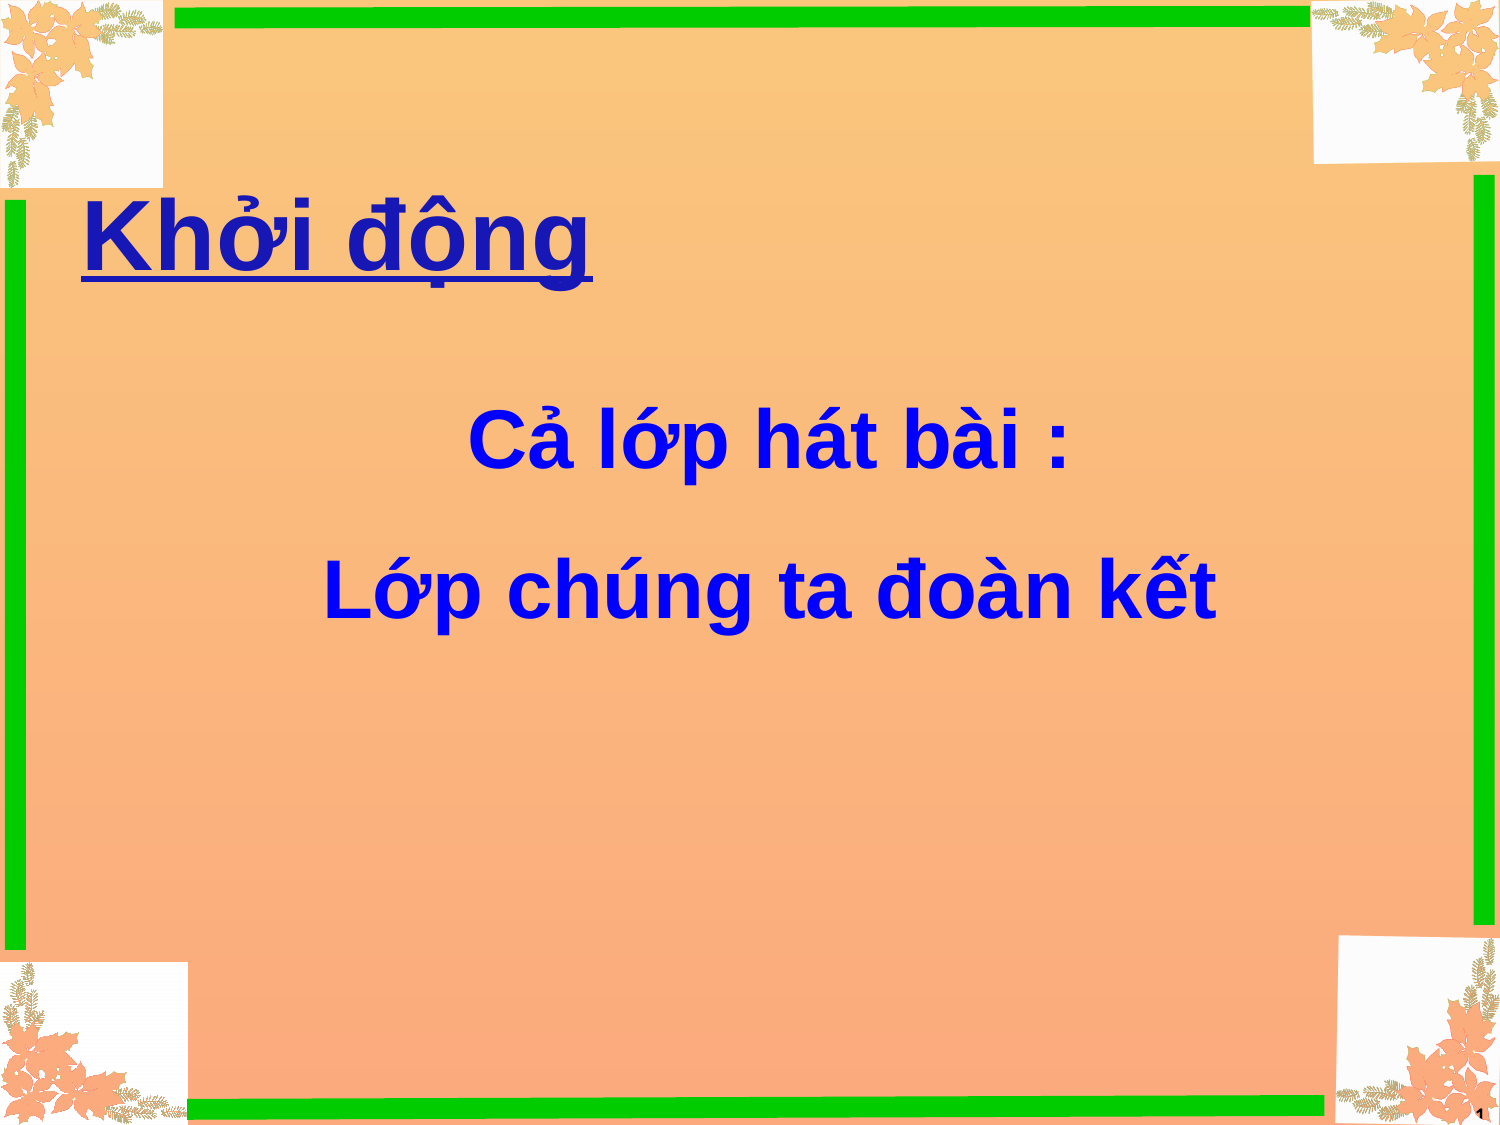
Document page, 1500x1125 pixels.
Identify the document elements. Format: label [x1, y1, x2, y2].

text_box [0, 0, 1500, 1125]
